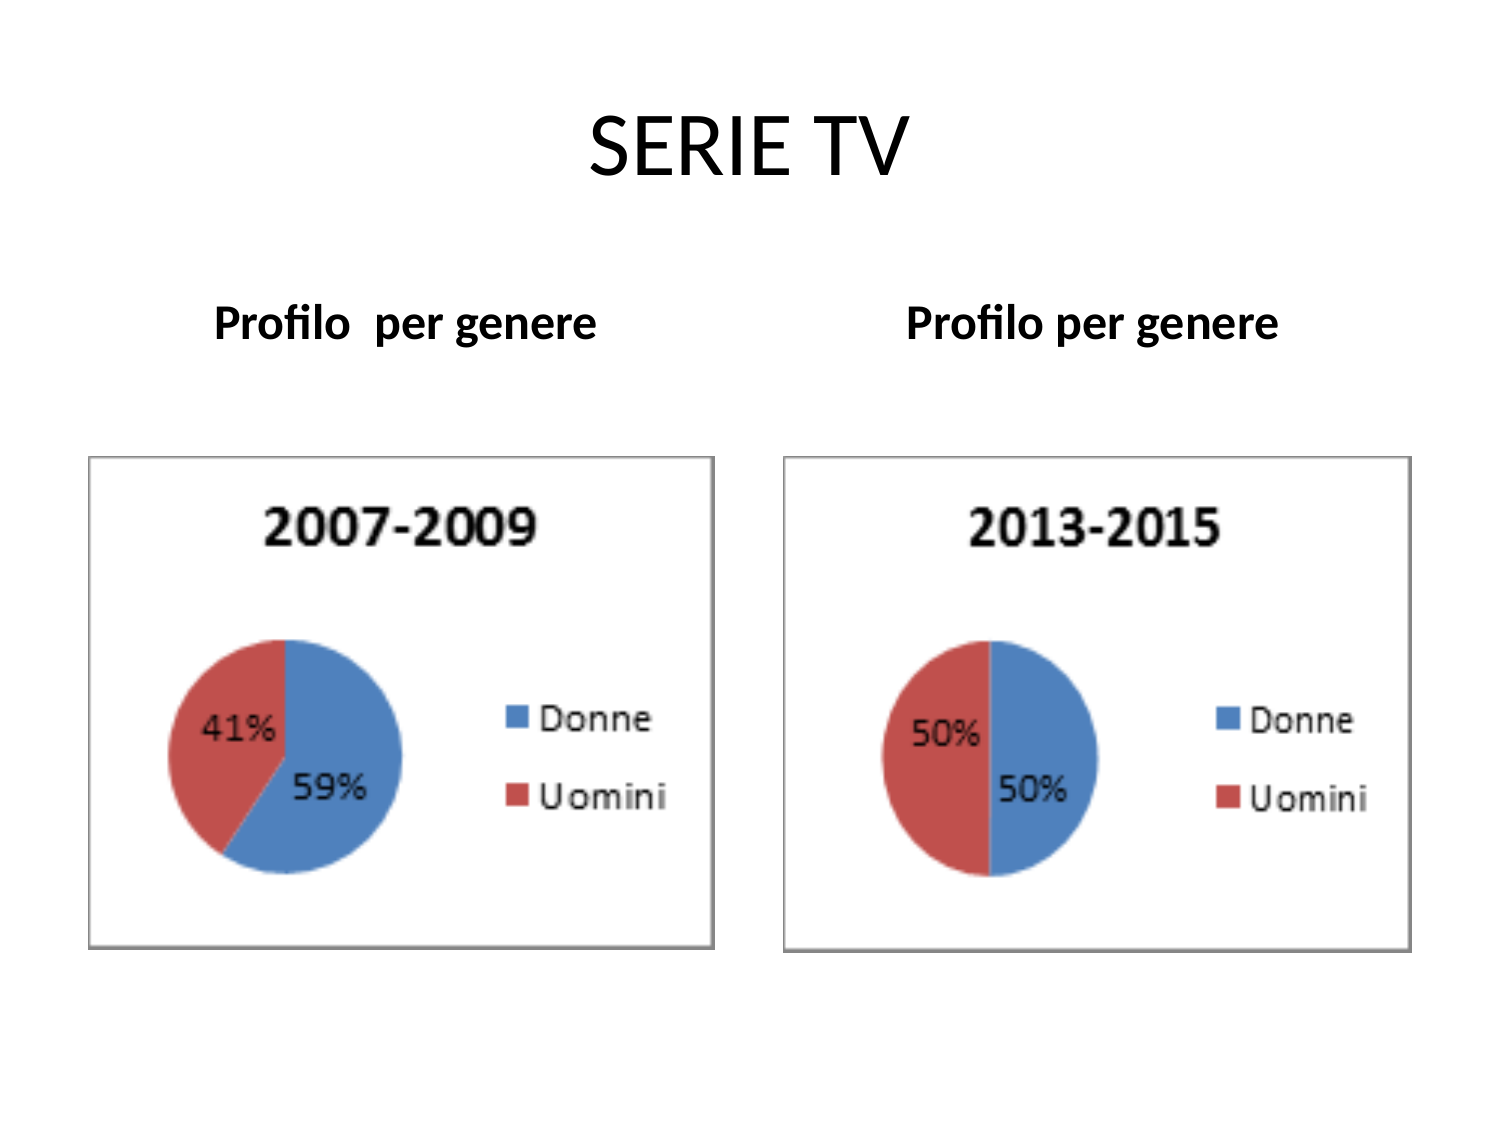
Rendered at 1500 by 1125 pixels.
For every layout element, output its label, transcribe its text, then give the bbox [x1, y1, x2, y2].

list Profilo per genere [761, 251, 1425, 357]
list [88, 455, 715, 950]
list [782, 455, 1412, 953]
title SERIE TV [75, 45, 1425, 233]
list Profilo per genere [75, 251, 738, 357]
